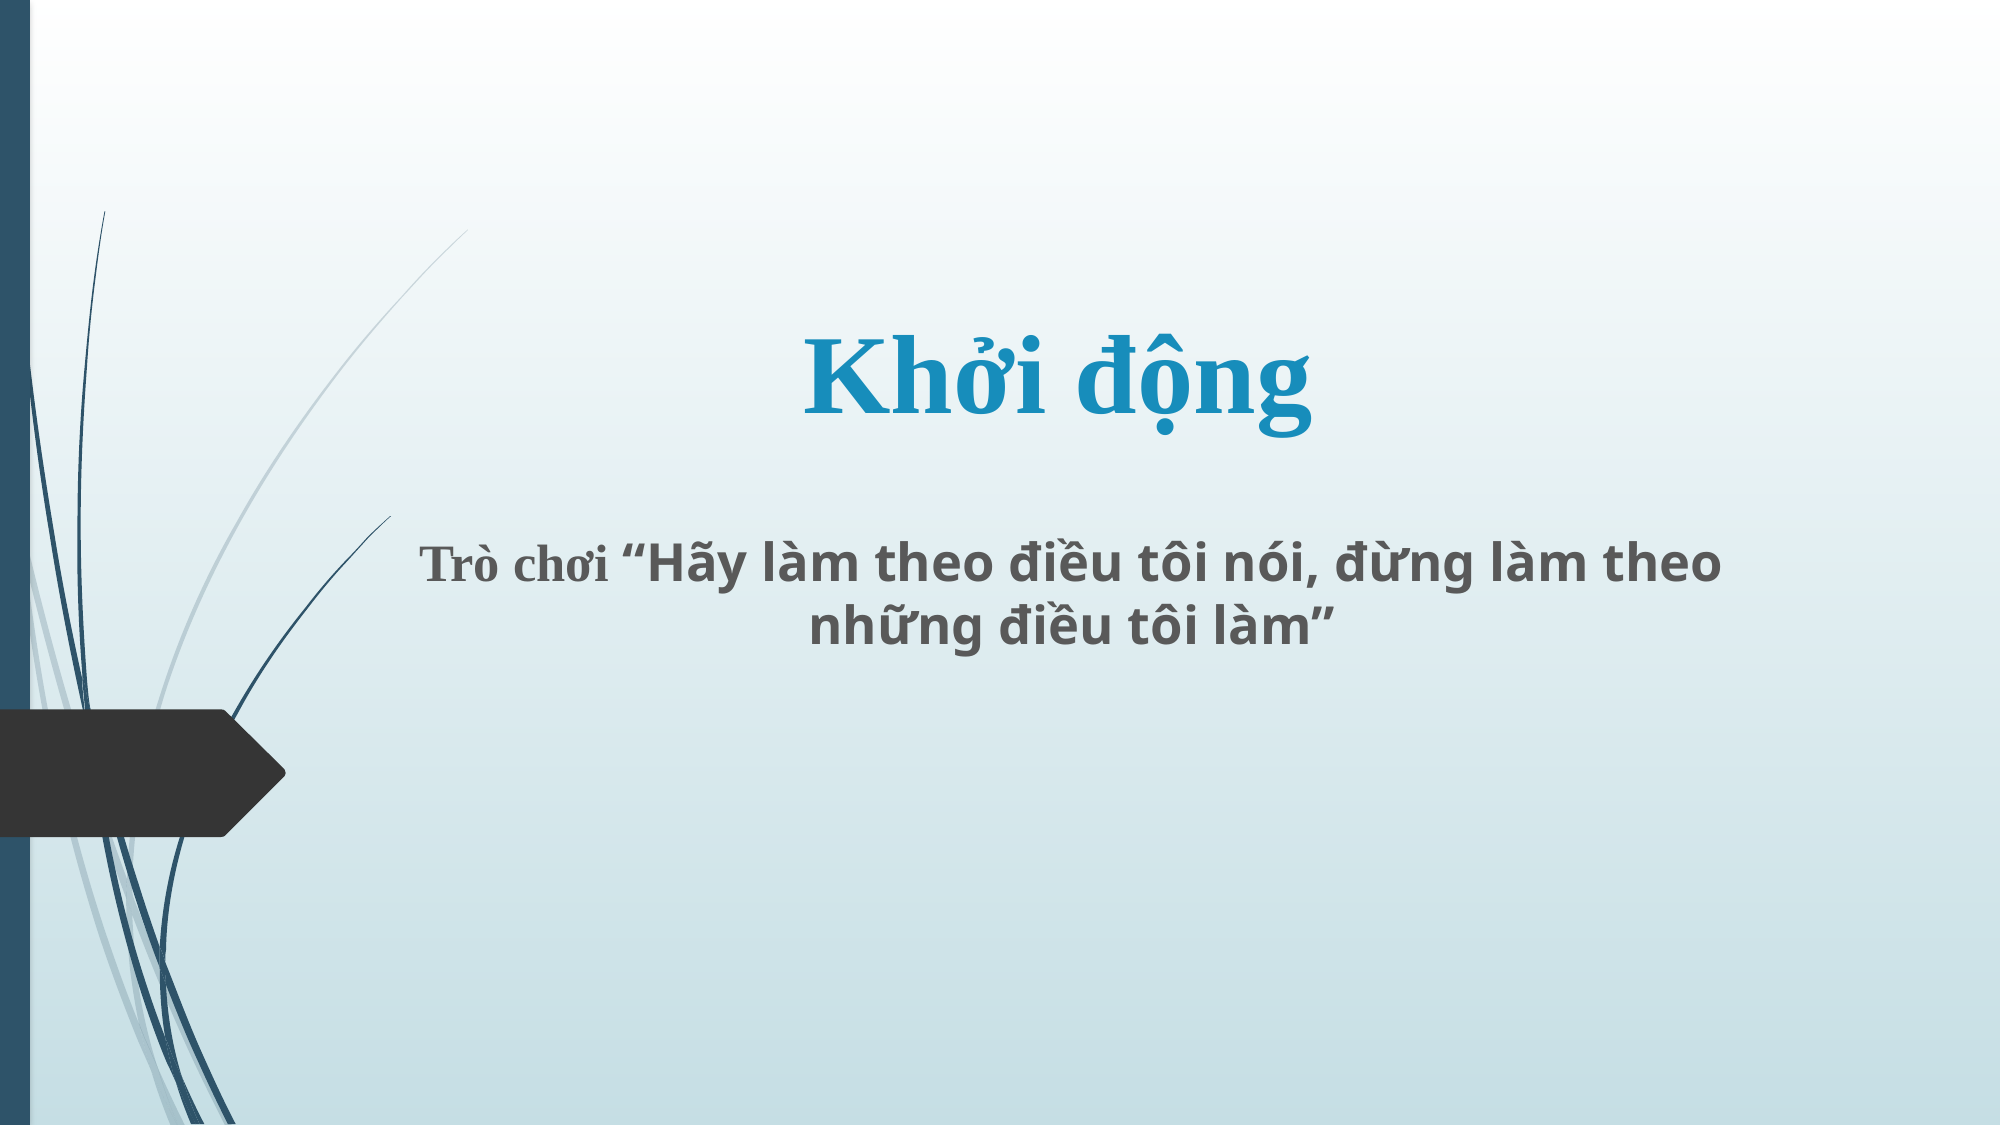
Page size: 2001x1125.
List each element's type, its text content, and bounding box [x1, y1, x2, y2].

title Khởi động [348, 244, 1796, 444]
subtitle Trò chơi “Hãy làm theo điều tôi nói, đừng làm theo những điều tôi làm” [348, 521, 1796, 663]
